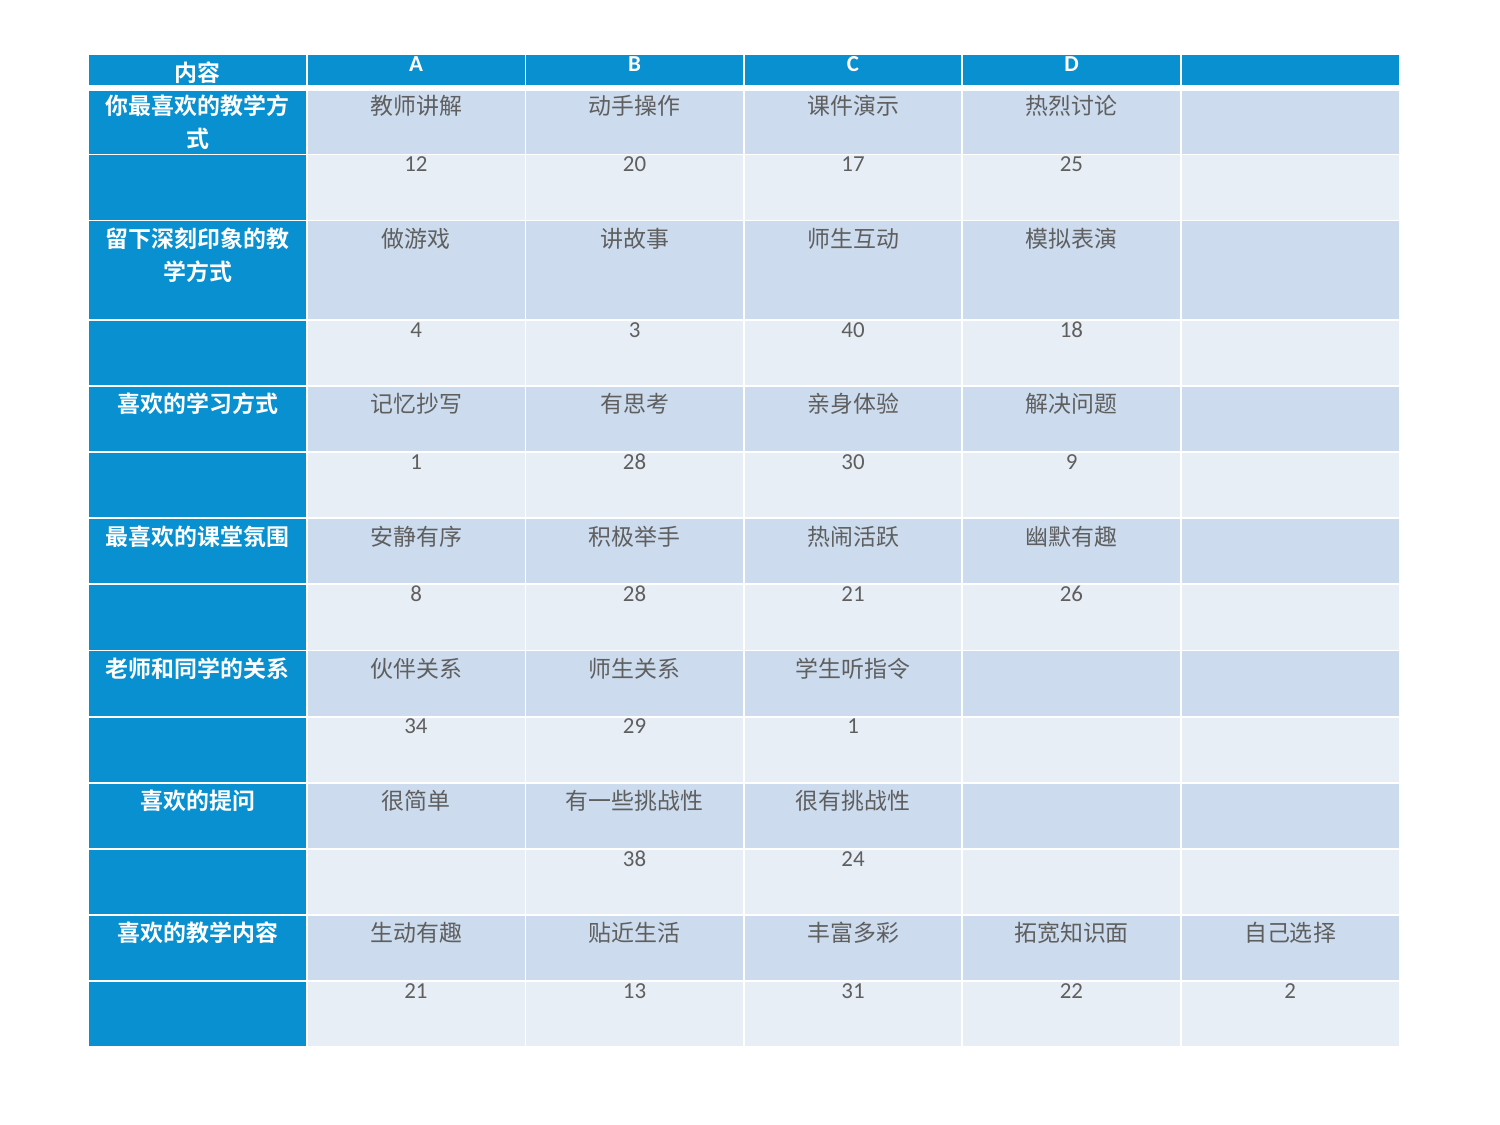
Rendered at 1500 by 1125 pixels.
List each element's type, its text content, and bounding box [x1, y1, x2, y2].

table_cell 28 [526, 453, 743, 517]
table_cell 师生关系 [526, 651, 743, 716]
table_cell 2 [1182, 982, 1399, 1046]
table_cell [1182, 91, 1399, 154]
table_cell [1182, 585, 1399, 650]
table_cell 课件演示 [745, 91, 961, 154]
table_cell [308, 850, 525, 914]
table_header 内容 [89, 55, 306, 85]
table_cell 3 [526, 321, 743, 385]
table_cell 喜欢的教学内容 [89, 916, 306, 980]
table_cell 模拟表演 [963, 221, 1180, 319]
table_cell 1 [308, 453, 525, 517]
table_cell [963, 850, 1180, 914]
table_cell [1182, 453, 1399, 517]
table_cell 贴近生活 [526, 916, 743, 980]
table_header A [308, 55, 525, 85]
table_cell 亲身体验 [745, 387, 961, 451]
table_cell 动手操作 [526, 91, 743, 154]
table_cell 40 [745, 321, 961, 385]
table_cell [1182, 155, 1399, 220]
table_cell 4 [308, 321, 525, 385]
table_cell [89, 982, 306, 1046]
table_cell 22 [963, 982, 1180, 1046]
table_cell [963, 651, 1180, 716]
table_cell 丰富多彩 [745, 916, 961, 980]
table_cell [1182, 221, 1399, 319]
table_cell 8 [308, 585, 525, 650]
table_cell 很有挑战性 [745, 784, 961, 848]
table_cell [1182, 321, 1399, 385]
table_header [1182, 55, 1399, 85]
table_cell 38 [526, 850, 743, 914]
table_cell 有思考 [526, 387, 743, 451]
table_header B [526, 55, 743, 85]
table_cell [1182, 651, 1399, 716]
table_cell 26 [963, 585, 1180, 650]
table_cell [89, 585, 306, 650]
table_cell 做游戏 [308, 221, 525, 319]
table_cell 13 [526, 982, 743, 1046]
table_cell 热闹活跃 [745, 519, 961, 583]
table_cell 18 [963, 321, 1180, 385]
table_cell 拓宽知识面 [963, 916, 1180, 980]
table_cell 12 [308, 155, 525, 220]
table_cell 安静有序 [308, 519, 525, 583]
table_cell 留下深刻印象的教学方式 [89, 221, 306, 319]
table_cell [1182, 519, 1399, 583]
table_cell 很简单 [308, 784, 525, 848]
table_cell 21 [745, 585, 961, 650]
table_cell 学生听指令 [745, 651, 961, 716]
table_header C [745, 55, 961, 85]
table_cell 31 [745, 982, 961, 1046]
table_cell 你最喜欢的教学方式 [89, 91, 306, 154]
table_cell 17 [745, 155, 961, 220]
table_cell 喜欢的学习方式 [89, 387, 306, 451]
table_cell 记忆抄写 [308, 387, 525, 451]
table_cell 积极举手 [526, 519, 743, 583]
table_cell [963, 784, 1180, 848]
table_cell [89, 155, 306, 220]
table_cell 自己选择 [1182, 916, 1399, 980]
table_header D [963, 55, 1180, 85]
table_cell [1182, 387, 1399, 451]
table_cell [89, 850, 306, 914]
table_cell 伙伴关系 [308, 651, 525, 716]
table_cell 9 [963, 453, 1180, 517]
table_cell [89, 718, 306, 782]
table_cell 有一些挑战性 [526, 784, 743, 848]
table_cell 28 [526, 585, 743, 650]
table_cell 29 [526, 718, 743, 782]
table_cell 幽默有趣 [963, 519, 1180, 583]
table_cell 教师讲解 [308, 91, 525, 154]
table_cell 师生互动 [745, 221, 961, 319]
table_cell 24 [745, 850, 961, 914]
table_cell 解决问题 [963, 387, 1180, 451]
table_cell [963, 718, 1180, 782]
table_cell 讲故事 [526, 221, 743, 319]
table_cell 最喜欢的课堂氛围 [89, 519, 306, 583]
table_cell 25 [963, 155, 1180, 220]
table_cell 20 [526, 155, 743, 220]
table_cell 老师和同学的关系 [89, 651, 306, 716]
table_cell [89, 453, 306, 517]
table_cell 生动有趣 [308, 916, 525, 980]
table_cell 30 [745, 453, 961, 517]
table_cell 1 [745, 718, 961, 782]
table_cell [1182, 718, 1399, 782]
table_cell 34 [308, 718, 525, 782]
table_cell 喜欢的提问 [89, 784, 306, 848]
table_cell [1182, 850, 1399, 914]
table_cell [1182, 784, 1399, 848]
table_cell 21 [308, 982, 525, 1046]
table_cell [89, 321, 306, 385]
table_cell 热烈讨论 [963, 91, 1180, 154]
